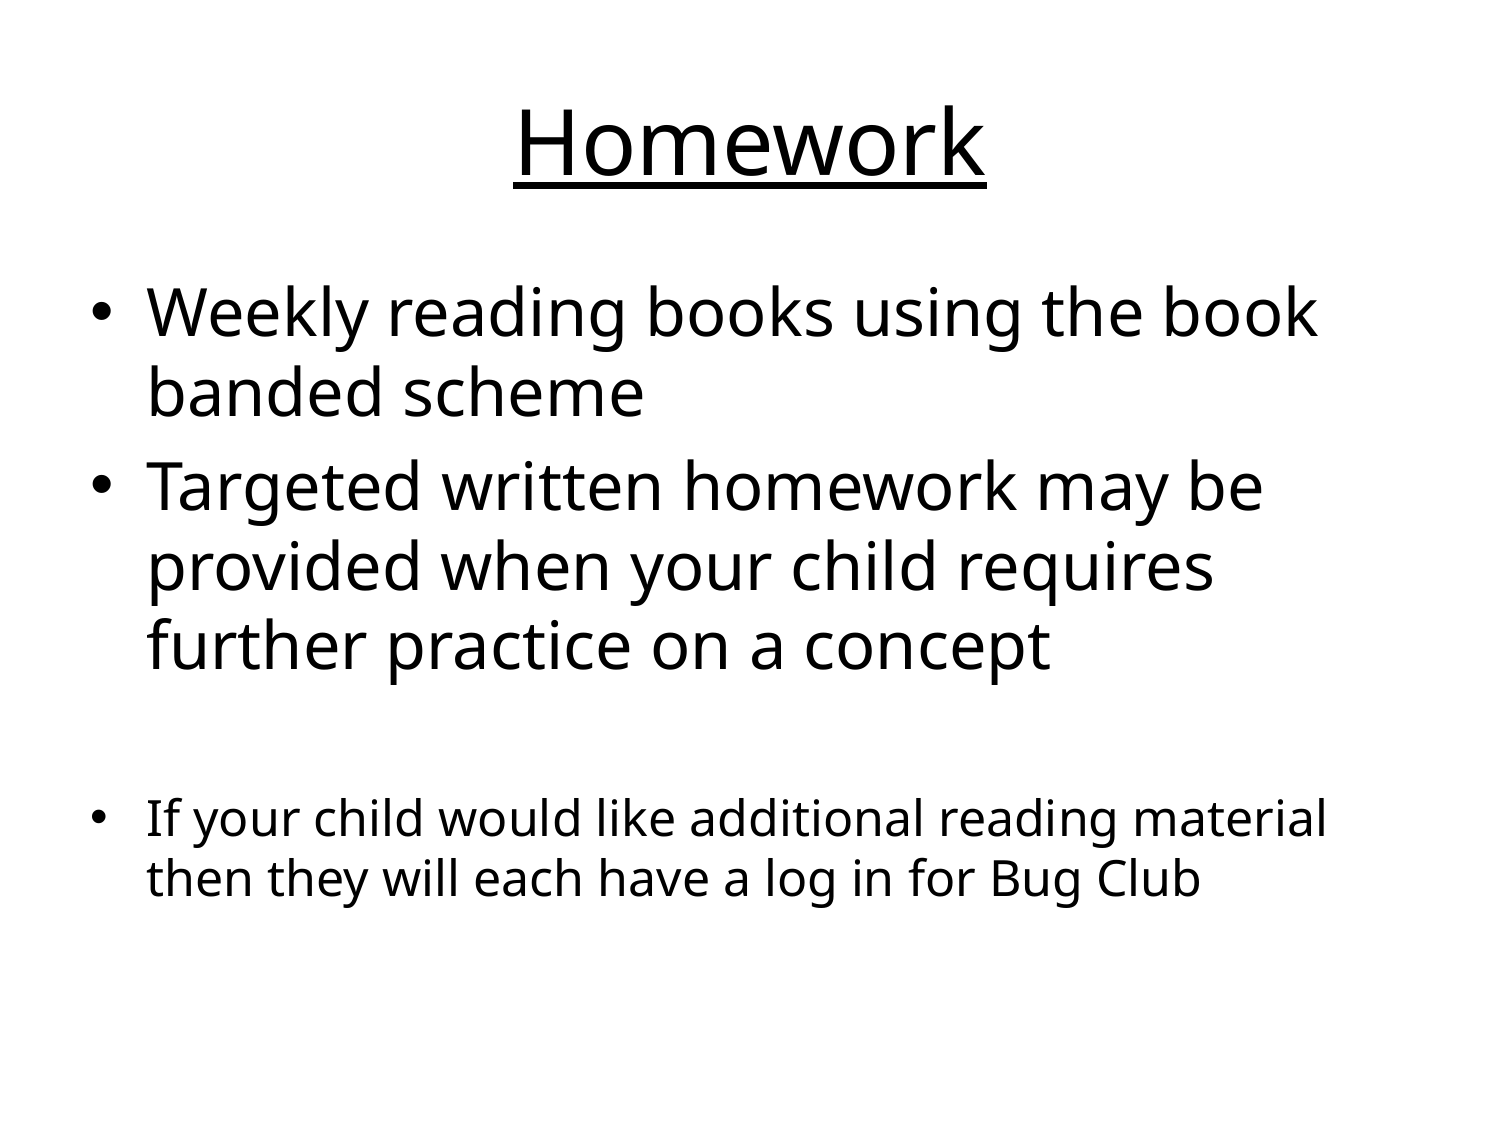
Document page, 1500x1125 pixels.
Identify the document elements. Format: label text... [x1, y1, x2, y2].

list Weekly reading books using the book banded scheme Targeted written homework may be provided when your child requires further practice on a concept If your child would like additional reading material then they will each have a log in for Bug Club [74, 262, 1426, 1006]
title Homework [74, 44, 1426, 233]
